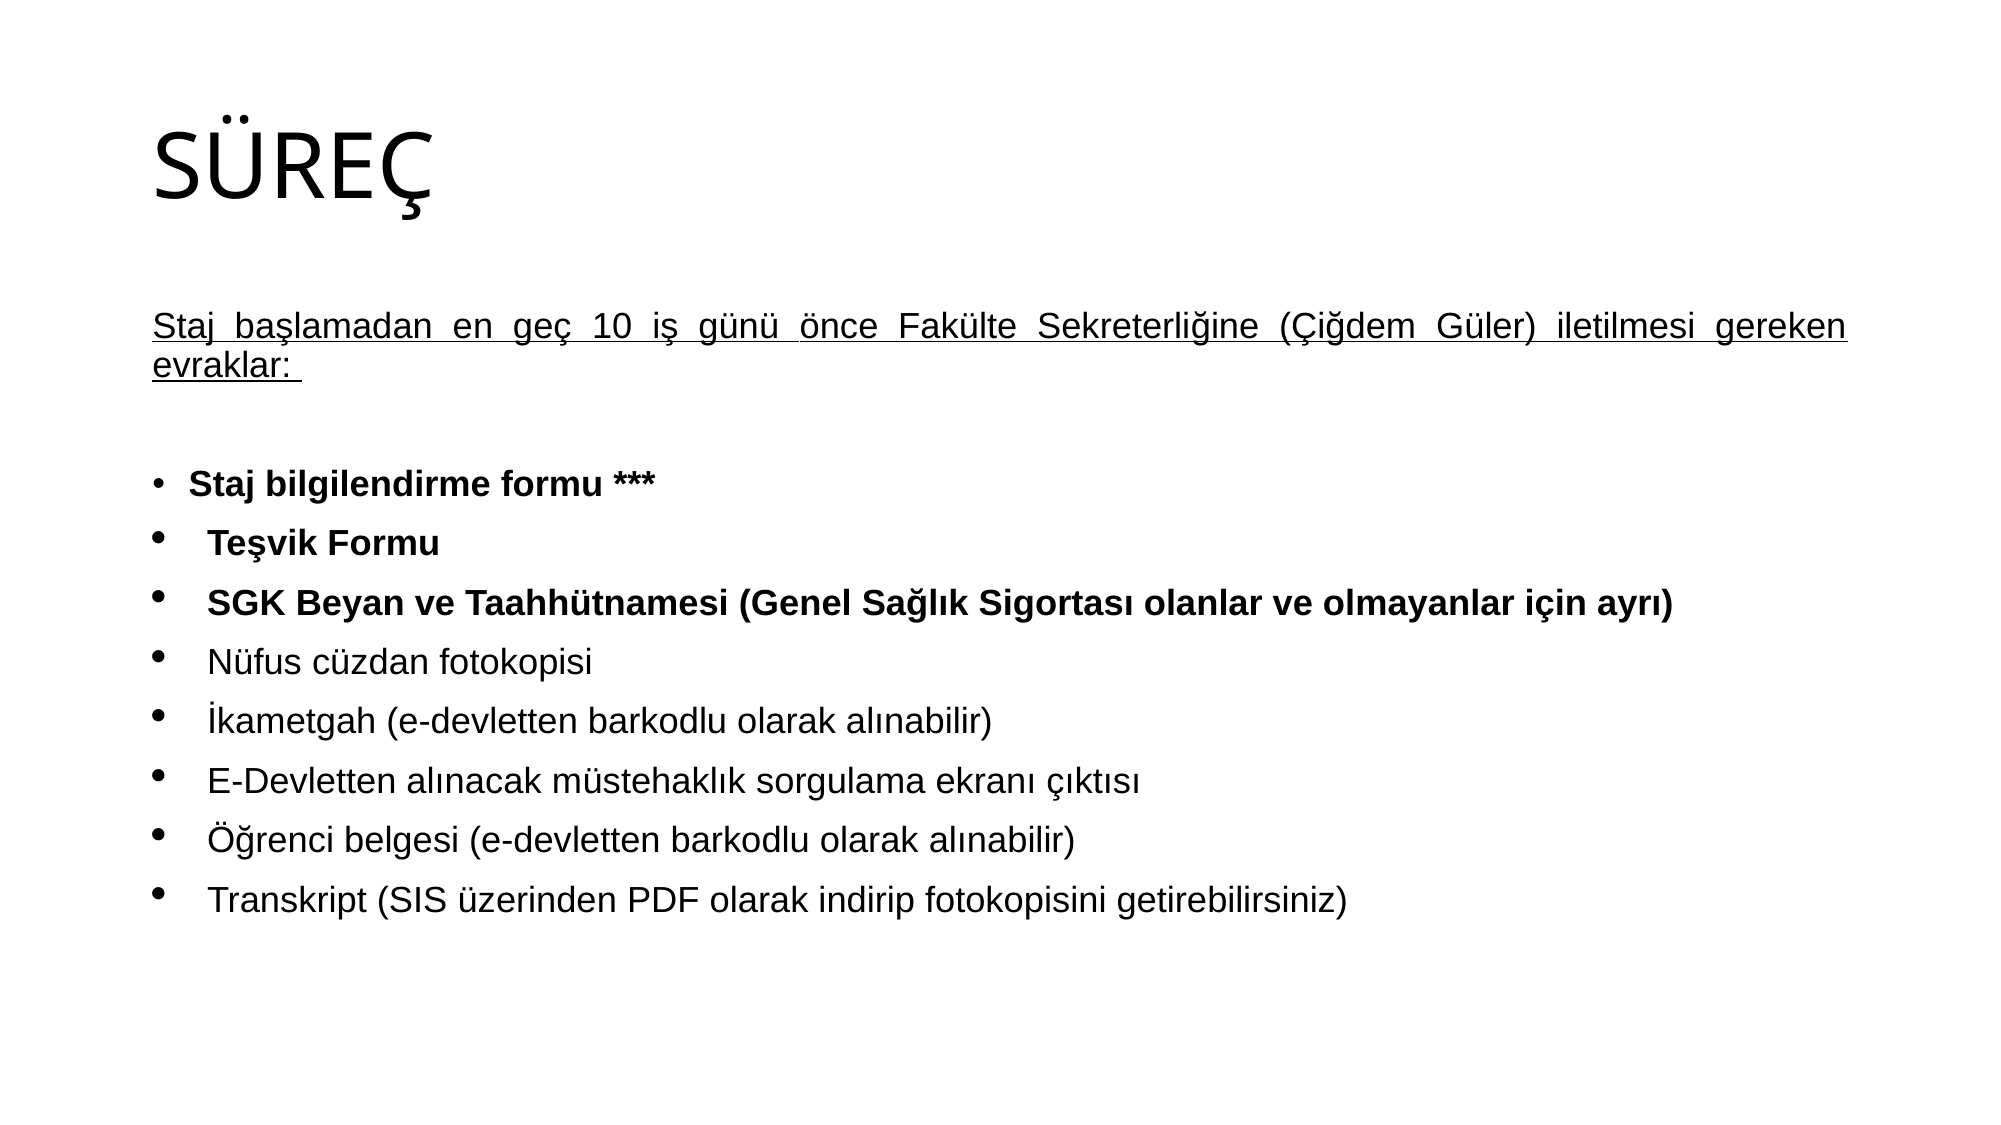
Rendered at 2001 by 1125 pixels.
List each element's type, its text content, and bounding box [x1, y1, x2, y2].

title SÜREÇ [137, 59, 1863, 278]
list Staj başlamadan en geç 10 iş günü önce Fakülte Sekreterliğine (Çiğdem Güler) iletilmesi gereken evraklar: Staj bilgilendirme formu *** Teşvik Formu SGK Beyan ve Taahhütnamesi (Genel Sağlık Sigortası olanlar ve olmayanlar için ayrı) Nüfus cüzdan fotokopisi İkametgah (e-devletten barkodlu olarak alınabilir) E-Devletten alınacak müstehaklık sorgulama ekranı çıktısı Öğrenci belgesi (e-devletten barkodlu olarak alınabilir) Transkript (SIS üzerinden PDF olarak indirip fotokopisini getirebilirsiniz) [137, 299, 1863, 1014]
